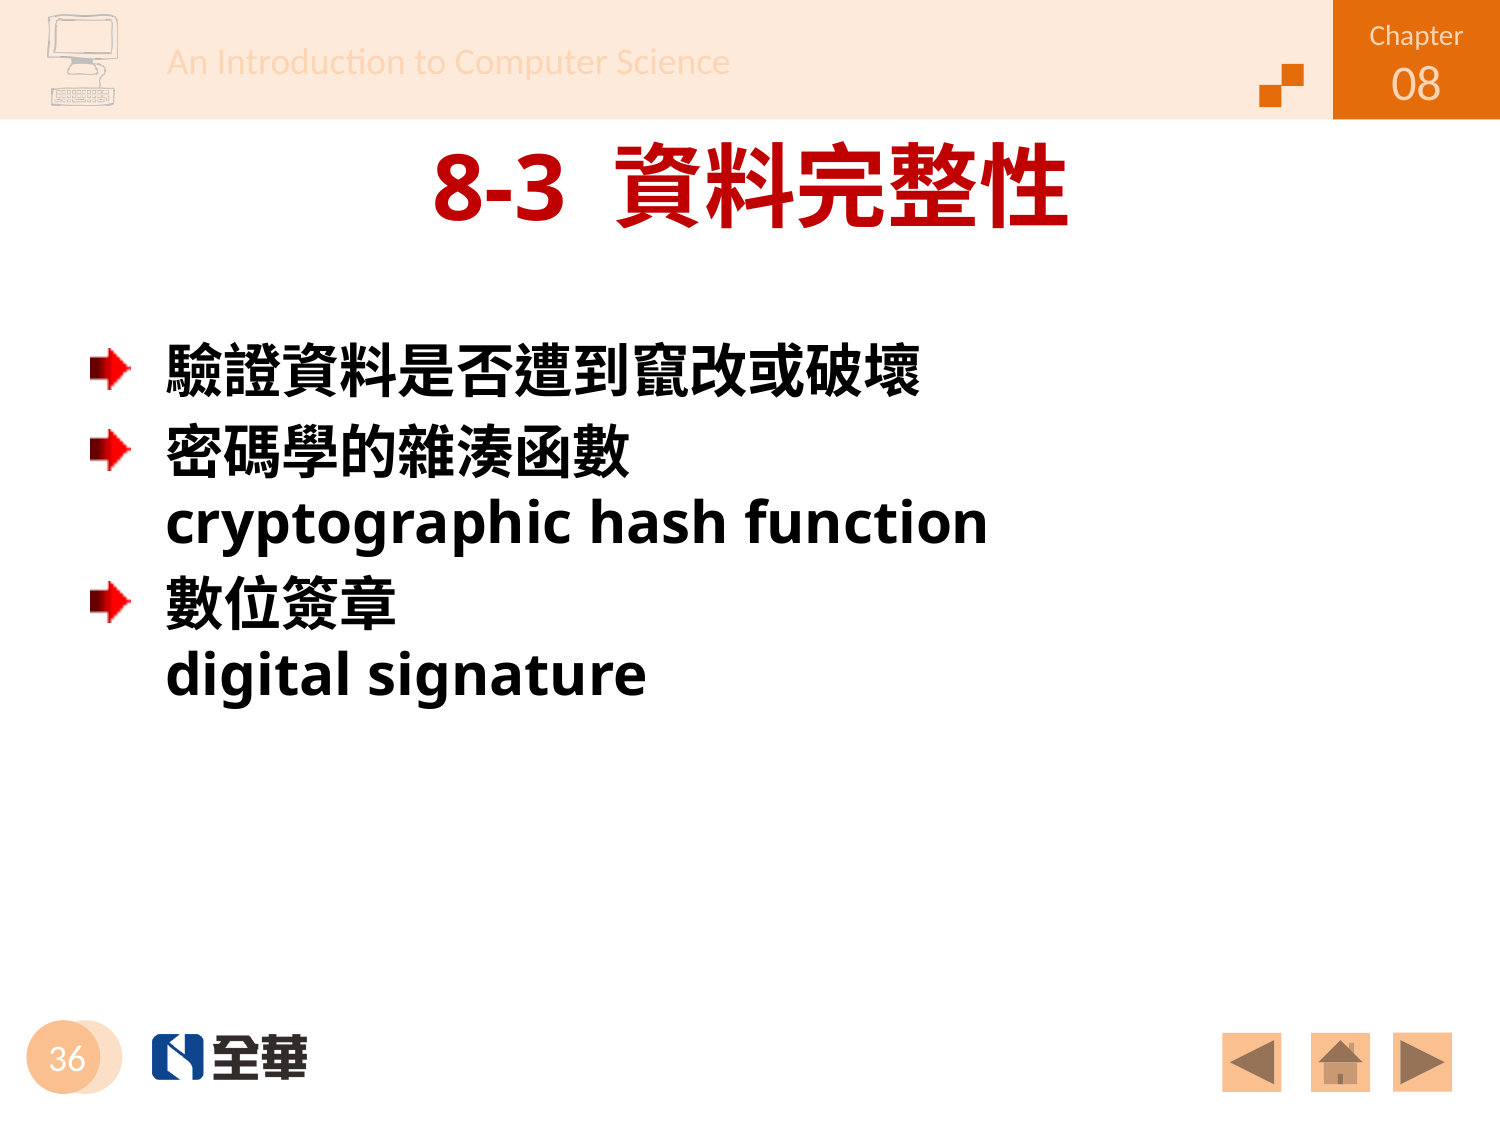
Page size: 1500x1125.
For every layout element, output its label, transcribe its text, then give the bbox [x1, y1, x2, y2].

picture [47, 14, 118, 106]
picture [90, 581, 131, 623]
picture [152, 1034, 307, 1080]
picture [90, 429, 131, 471]
title 8-3 資料完整性 [76, 90, 1427, 278]
picture [90, 348, 131, 390]
list 驗證資料是否遭到竄改或破壞 密碼學的雜湊函數 cryptographic hash function 數位簽章 digital signature [75, 326, 1425, 1005]
